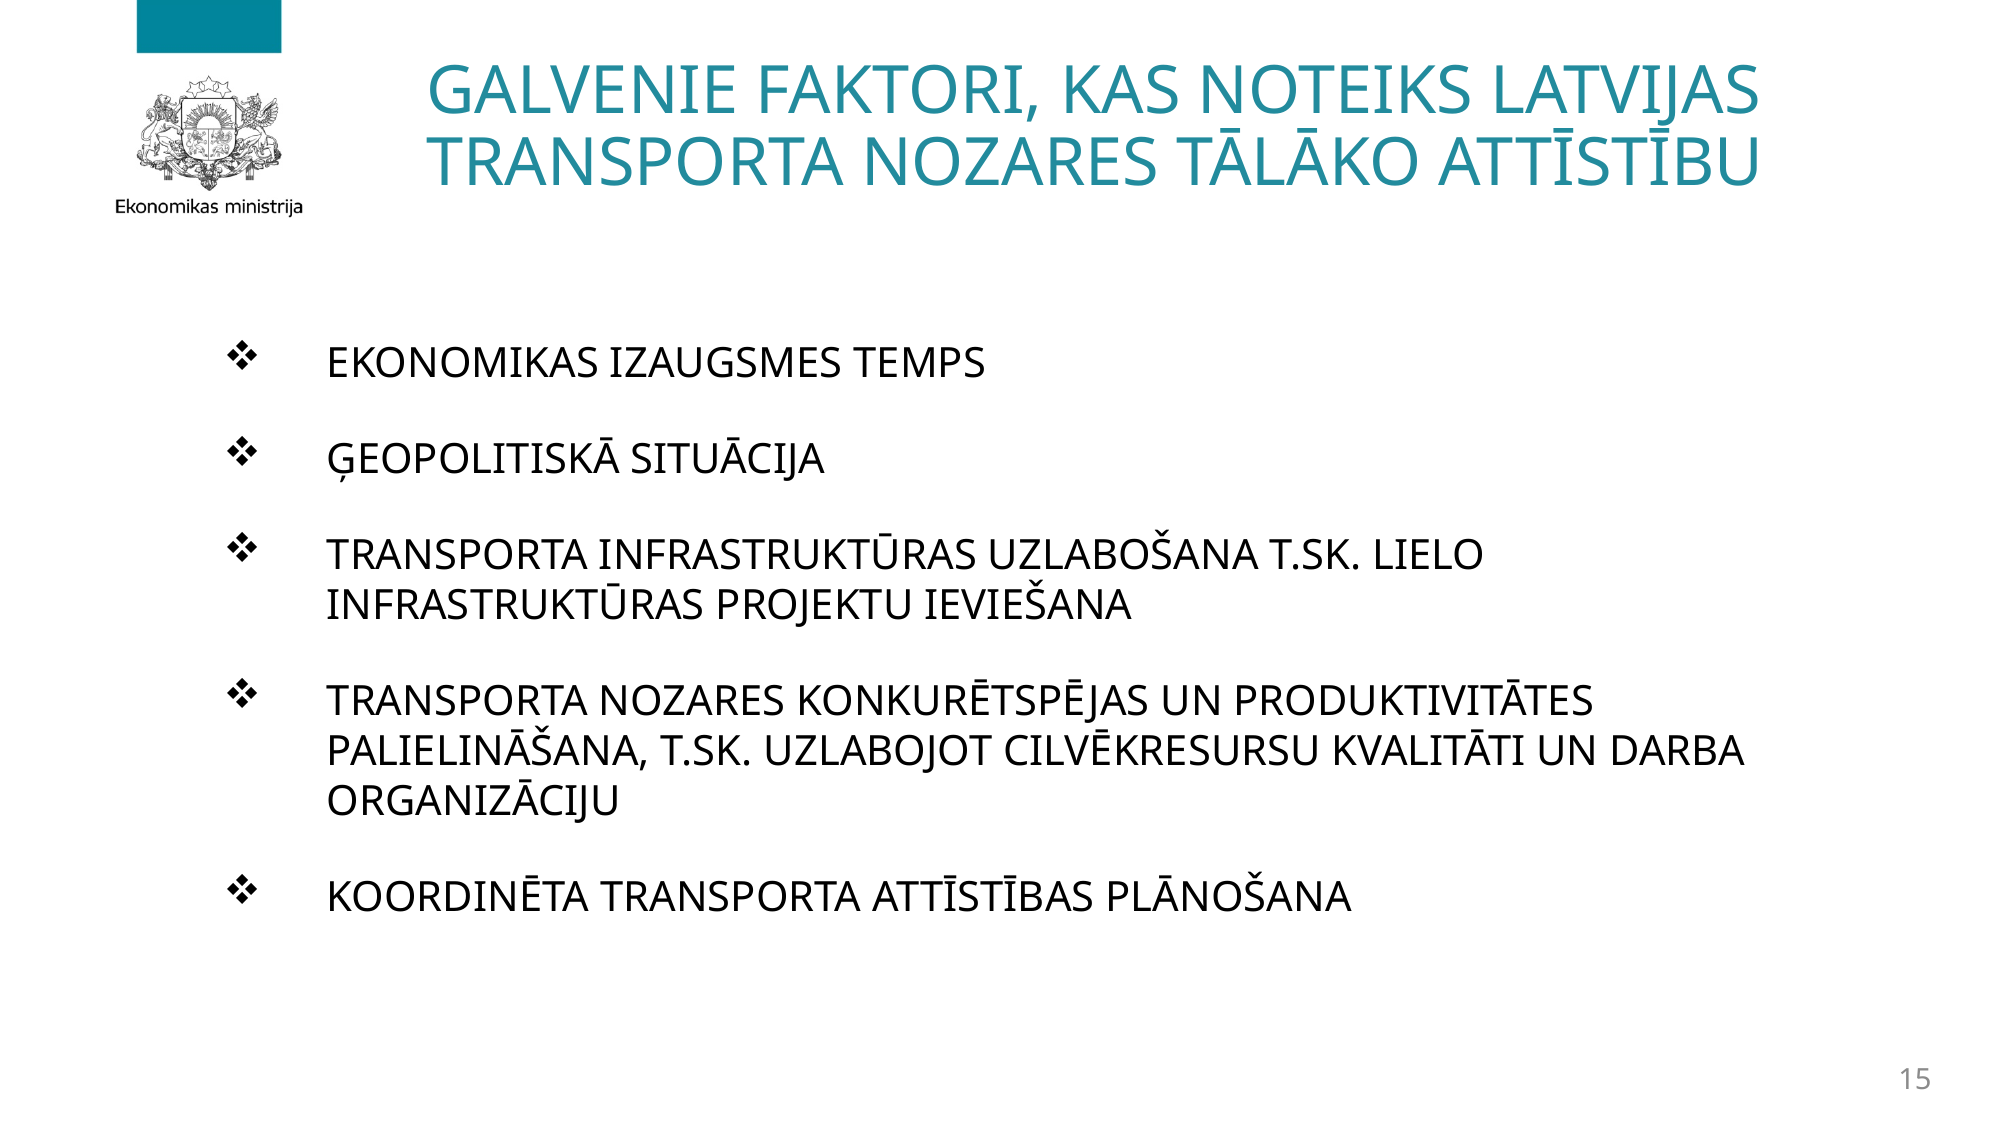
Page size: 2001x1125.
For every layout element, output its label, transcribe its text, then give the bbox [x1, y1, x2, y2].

title Galvenie faktori, kas noteiks Latvijas Transporta nozares tālāko attīstību [410, 32, 1905, 207]
slide_number 15 [1496, 1050, 1947, 1111]
picture [64, 0, 354, 322]
list EKONOMIKAS IZAUGSMES TEMPS ĢEOPOLITISKĀ SITUĀCIJA TRANSPORTA INFRASTRUKTŪRAS UZLABOŠANA T.SK. LIELO INFRASTRUKTŪRAS PROJEKTU IEVIEŠANA TRANSPORTA NOZARES KONKURĒTSPĒJAS UN PRODUKTIVITĀTES PALIELINĀŠANA, T.SK. UZLABOJOT CILVĒKRESURSU KVALITĀTI UN DARBA ORGANIZĀCIJU KOORDINĒTA TRANSPORTA ATTĪSTĪBAS PLĀNOŠANA [208, 328, 1792, 1015]
